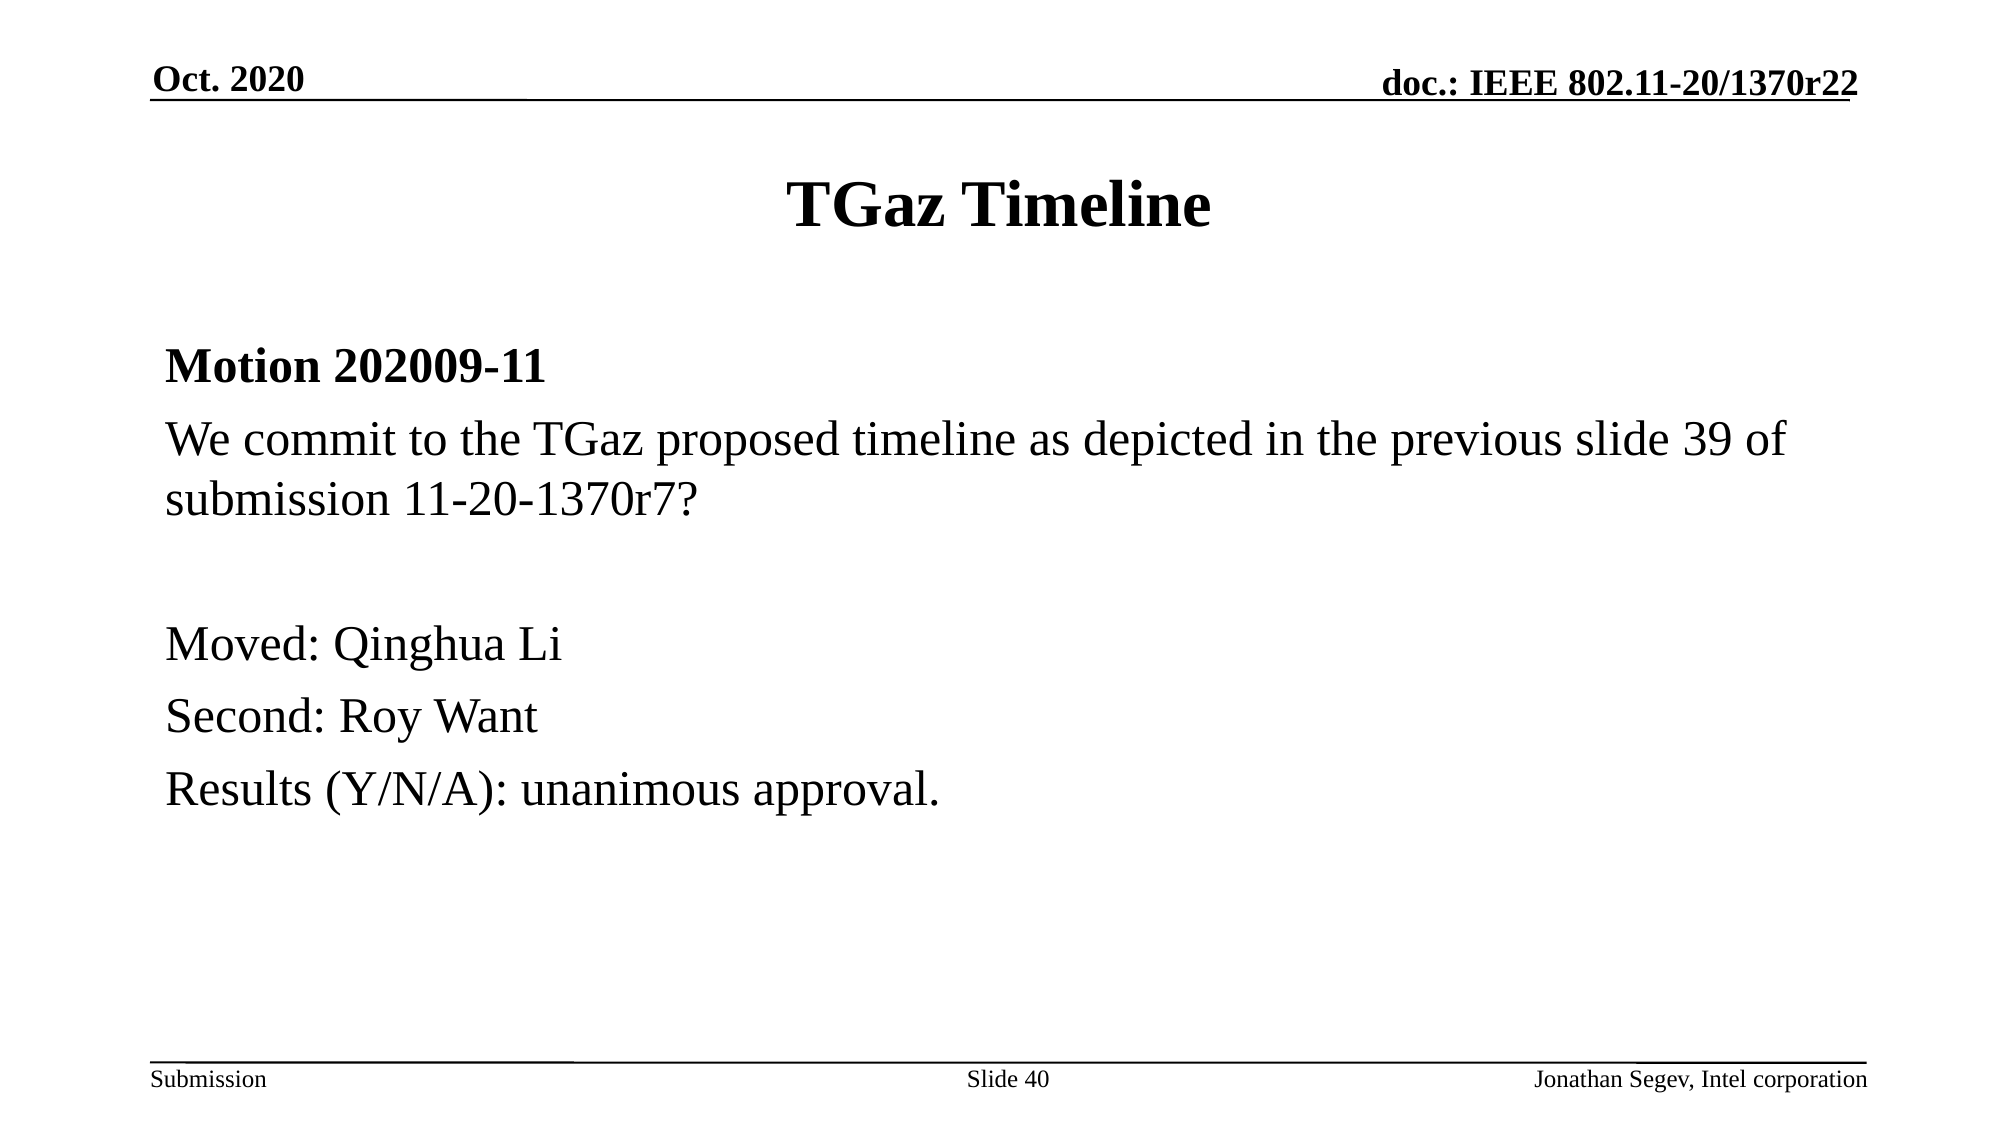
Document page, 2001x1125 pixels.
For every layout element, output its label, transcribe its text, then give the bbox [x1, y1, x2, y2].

list Motion 202009-11 We commit to the TGaz proposed timeline as depicted in the previous slide 39 of submission 11-20-1370r7? Moved: Qinghua Li Second: Roy Want Results (Y/N/A): unanimous approval. [149, 324, 1850, 1000]
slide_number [152, 54, 563, 100]
slide_number Slide 40 [950, 1061, 1067, 1123]
footer Jonathan Segev, Intel corporation [1171, 1061, 1869, 1093]
title TGaz Timeline [149, 112, 1850, 288]
